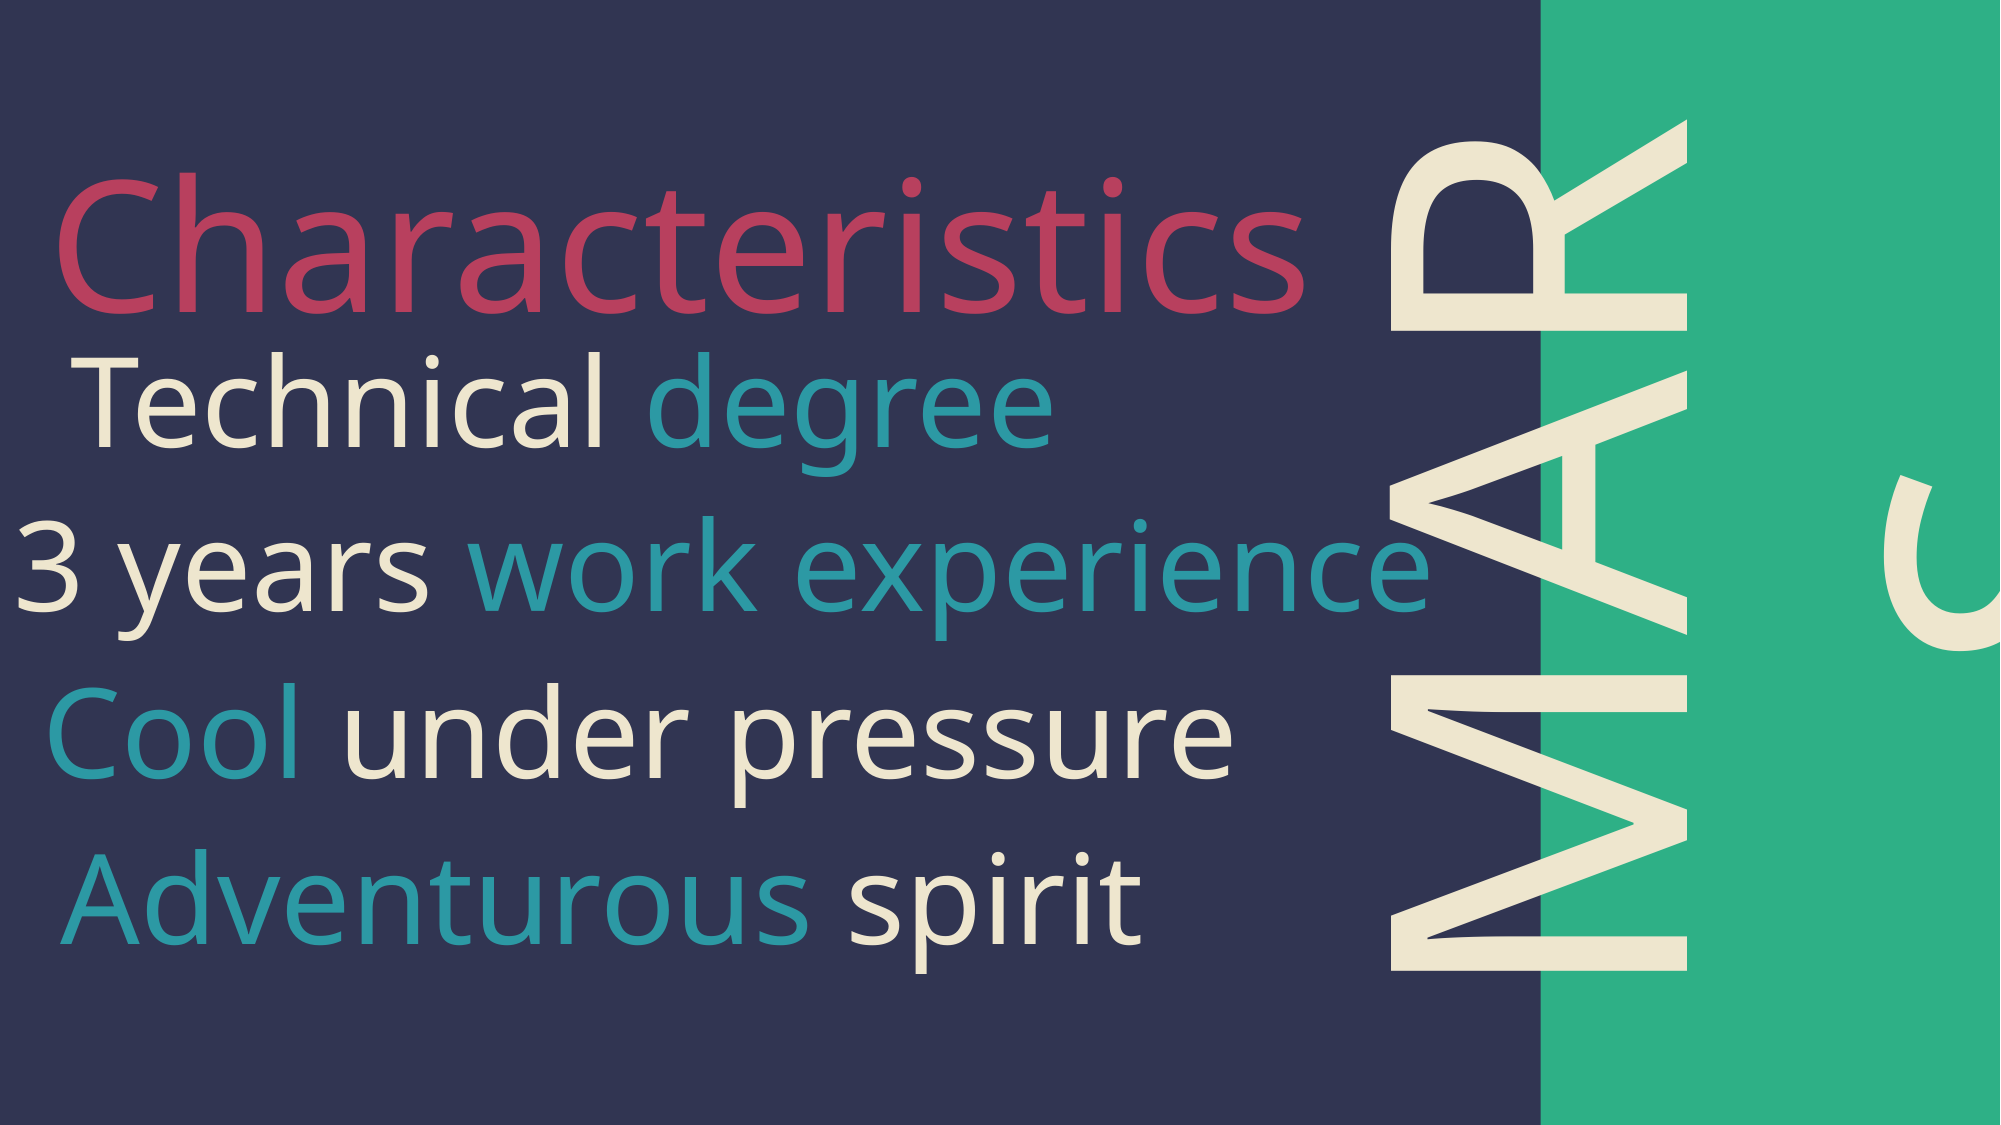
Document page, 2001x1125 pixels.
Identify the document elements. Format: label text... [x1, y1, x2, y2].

text_box Cool under pressure [27, 645, 1253, 811]
text_box Adventurous spirit [45, 812, 1160, 978]
text_box 3 years work experience [0, 479, 1451, 644]
text_box Characteristics [34, 121, 1376, 357]
text_box MARS [1540, 0, 2000, 1125]
text_box Technical degree [55, 315, 1073, 479]
